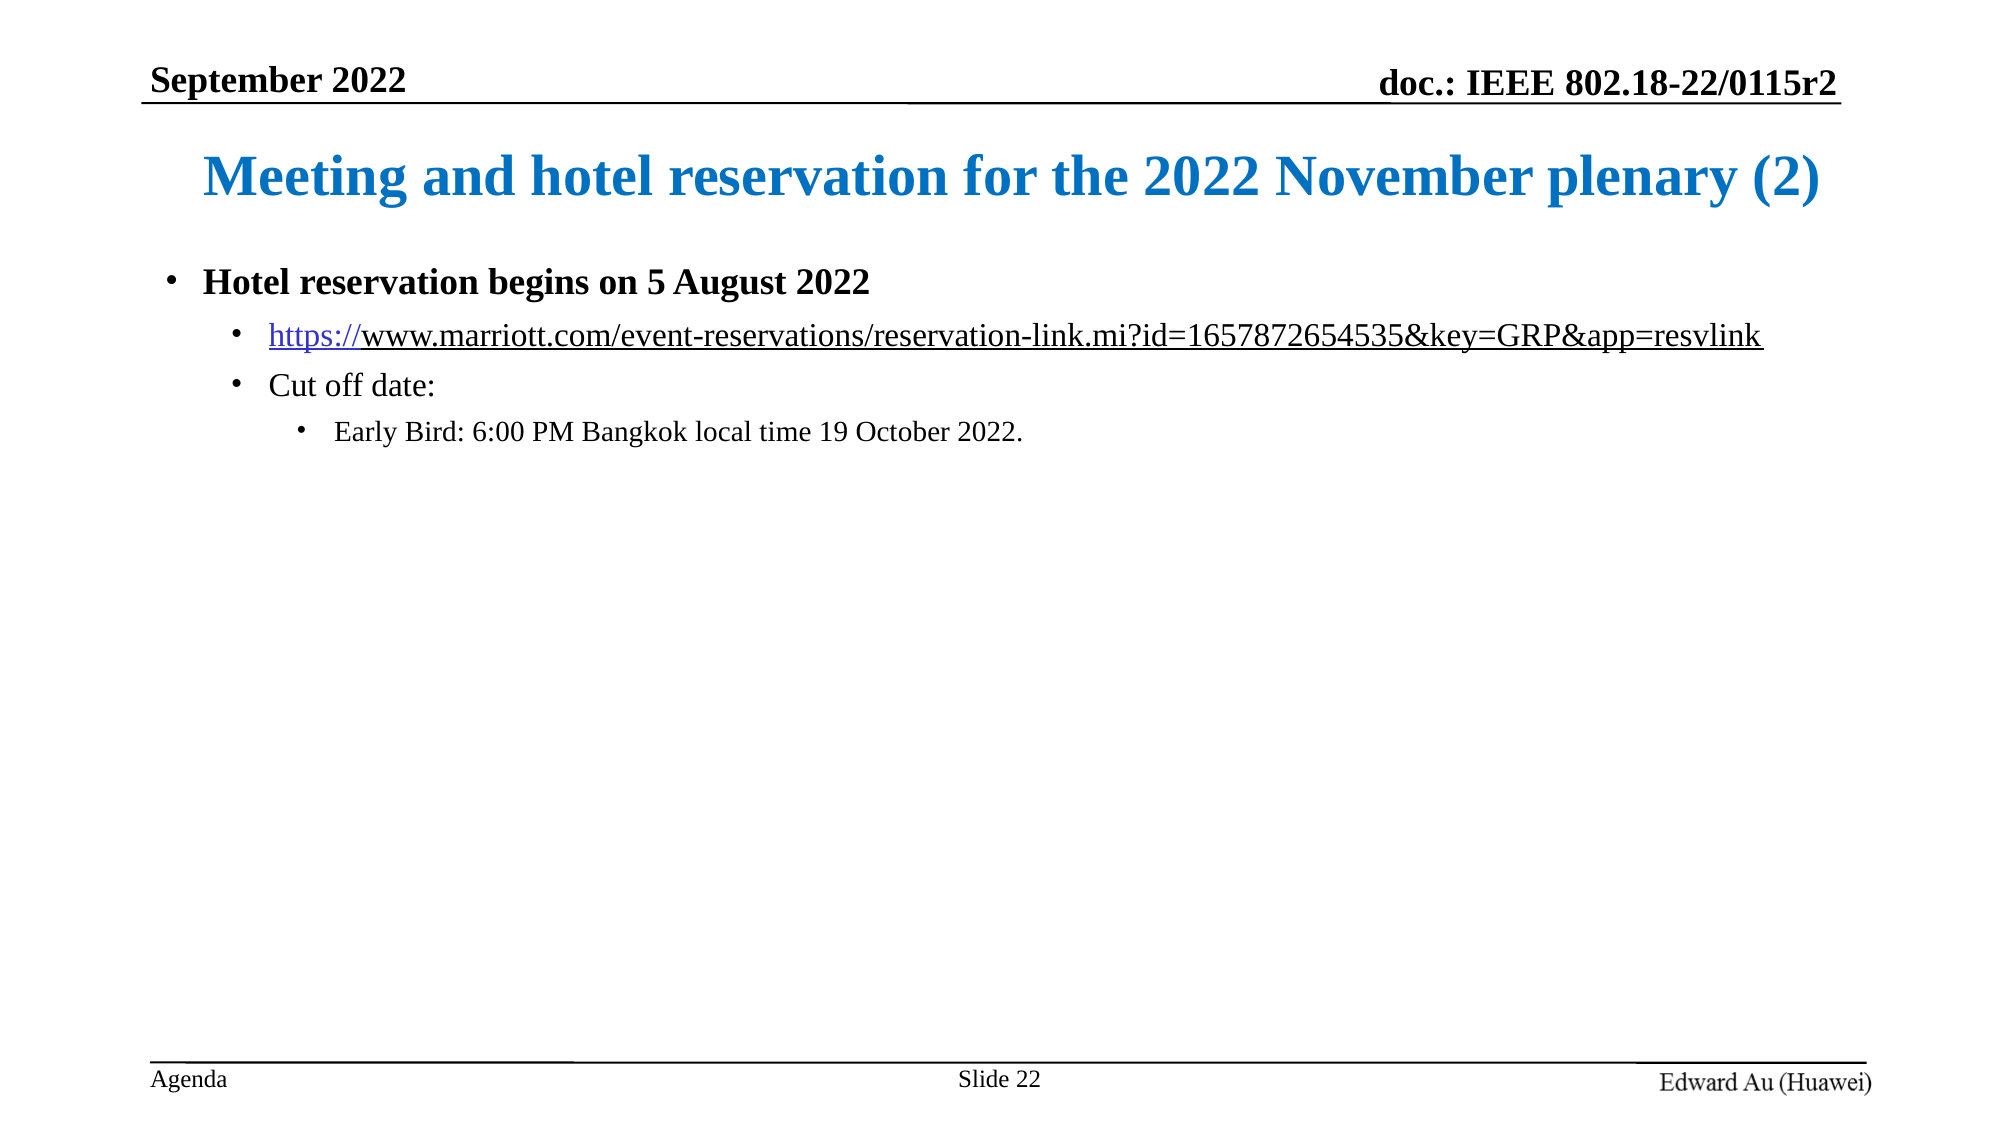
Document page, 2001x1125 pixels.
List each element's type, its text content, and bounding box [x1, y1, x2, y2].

title Meeting and hotel reservation for the 2022 November plenary (2) [162, 99, 1864, 246]
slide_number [149, 54, 651, 101]
slide_number Slide 22 [933, 1061, 1067, 1123]
picture [1174, 1058, 1887, 1113]
list Hotel reservation begins on 5 August 2022 https://www.marriott.com/event-reservations/reservation-link.mi?id=1657872654535&key=GRP&app=resvlink Cut off date: Early Bird: 6:00 PM Bangkok local time 19 October 2022. [149, 249, 1844, 1013]
